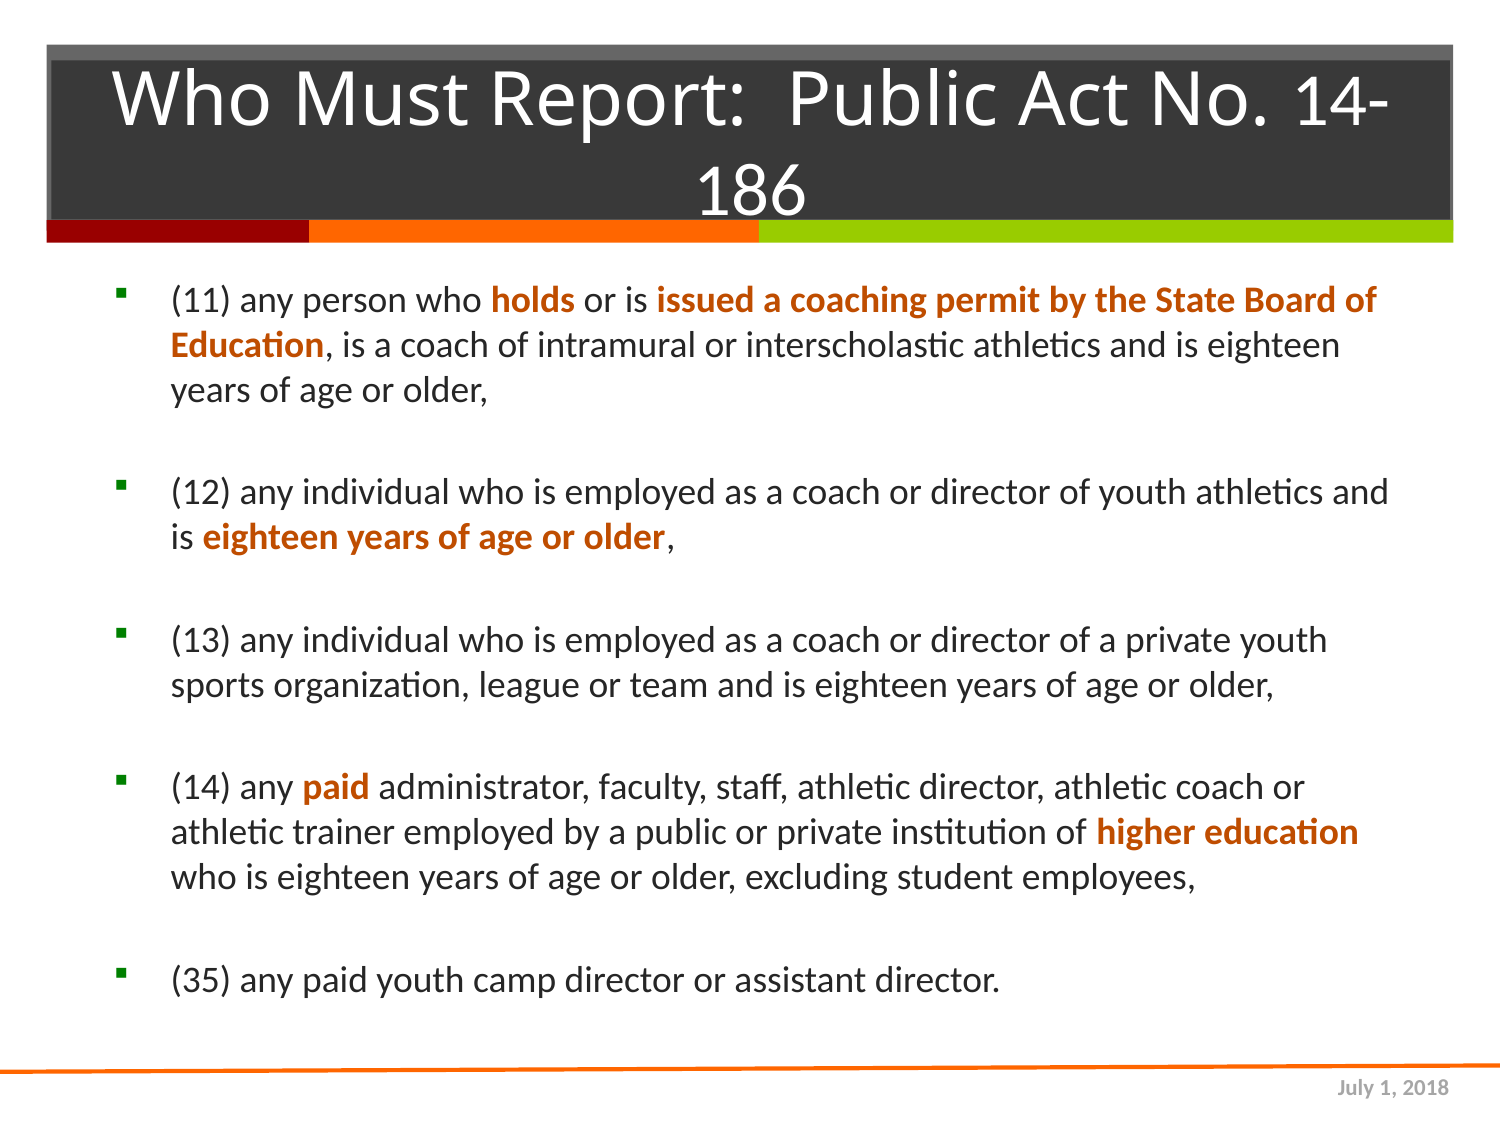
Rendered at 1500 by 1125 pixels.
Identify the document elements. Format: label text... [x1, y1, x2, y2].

title Who Must Report: Public Act No. 14-186 [51, 60, 1450, 220]
list (11) any person who holds or is issued a coaching permit by the State Board of Education, is a coach of intramural or interscholastic athletics and is eighteen years of age or older, (12) any individual who is employed as a coach or director of youth athletics and is eighteen years of age or older, (13) any individual who is employed as a coach or director of a private youth sports organization, league or team and is eighteen years of age or older, (14) any paid administrator, faculty, staff, athletic director, athletic coach or athletic trainer employed by a public or private institution of higher education who is eighteen years of age or older, excluding student employees, (35) any paid youth camp director or assistant director. [23, 267, 1432, 1044]
